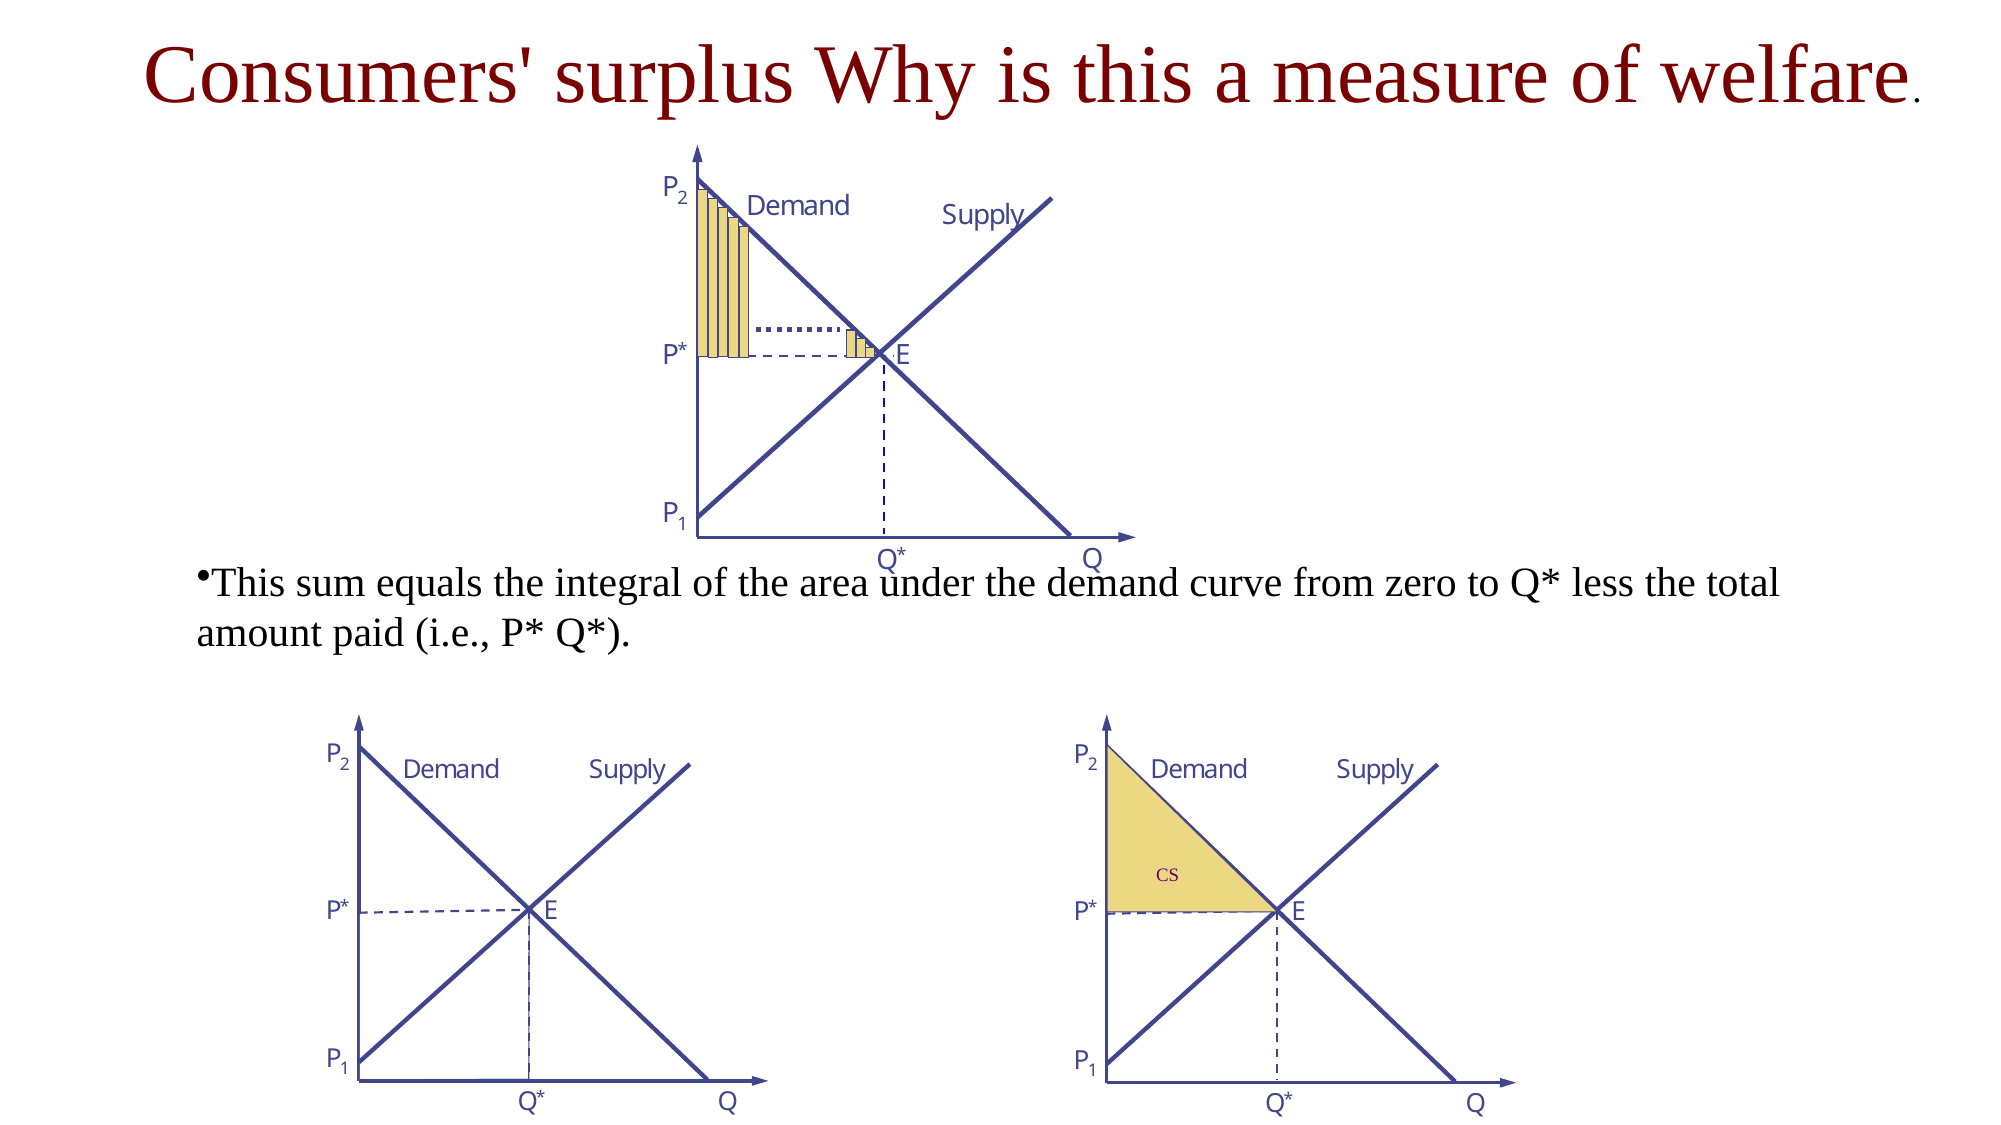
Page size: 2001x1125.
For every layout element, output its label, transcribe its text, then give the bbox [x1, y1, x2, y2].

picture [1063, 712, 1520, 1125]
text_box This sum equals the integral of the area under the demand curve from zero to Q* less the total amount paid (i.e., P* Q*). [181, 547, 1904, 708]
text_box Consumers' surplus Why is this a measure of welfare. [128, 11, 1957, 161]
picture [315, 712, 772, 1123]
picture [650, 142, 1140, 583]
